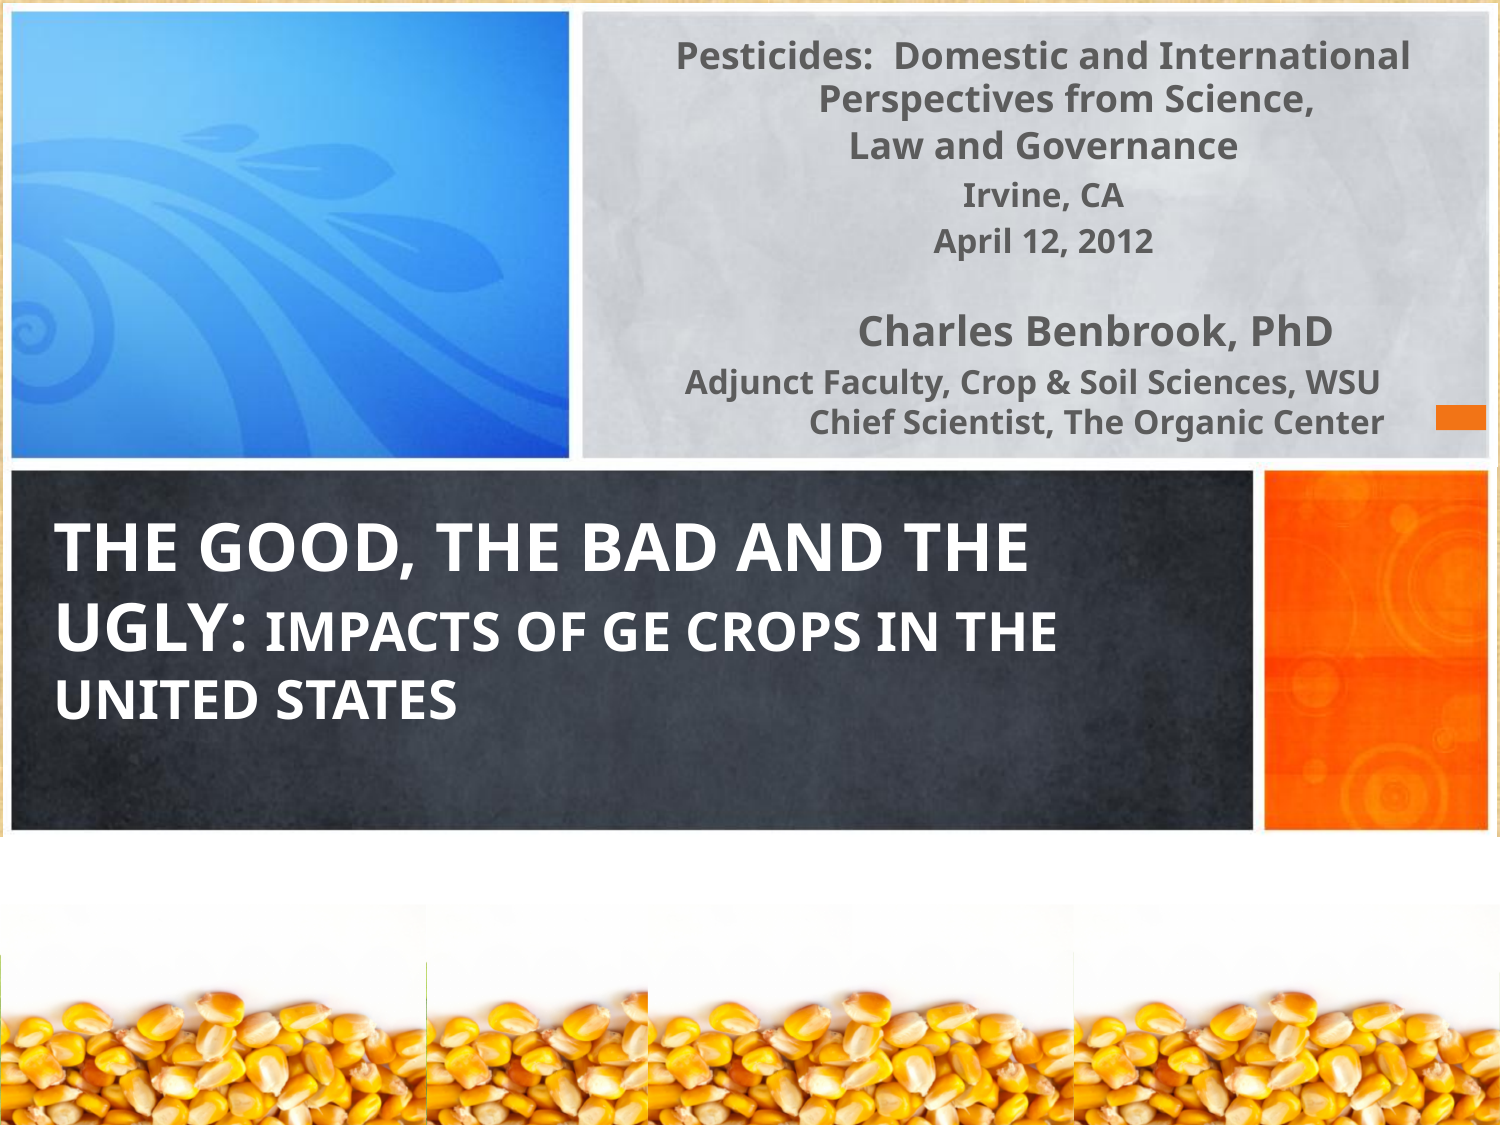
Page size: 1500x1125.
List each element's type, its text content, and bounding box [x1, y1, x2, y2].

title The Good, the Bad and the ugly: impacts of GE Crops in the united states [38, 562, 1257, 738]
list Pesticides: Domestic and International Perspectives from Science, Law and Governance Irvine, CA April 12, 2012 Charles Benbrook, PhD Adjunct Faculty, Crop & Soil Sciences, WSU Chief Scientist, The Organic Center [587, 0, 1500, 449]
picture [0, 0, 1500, 1125]
